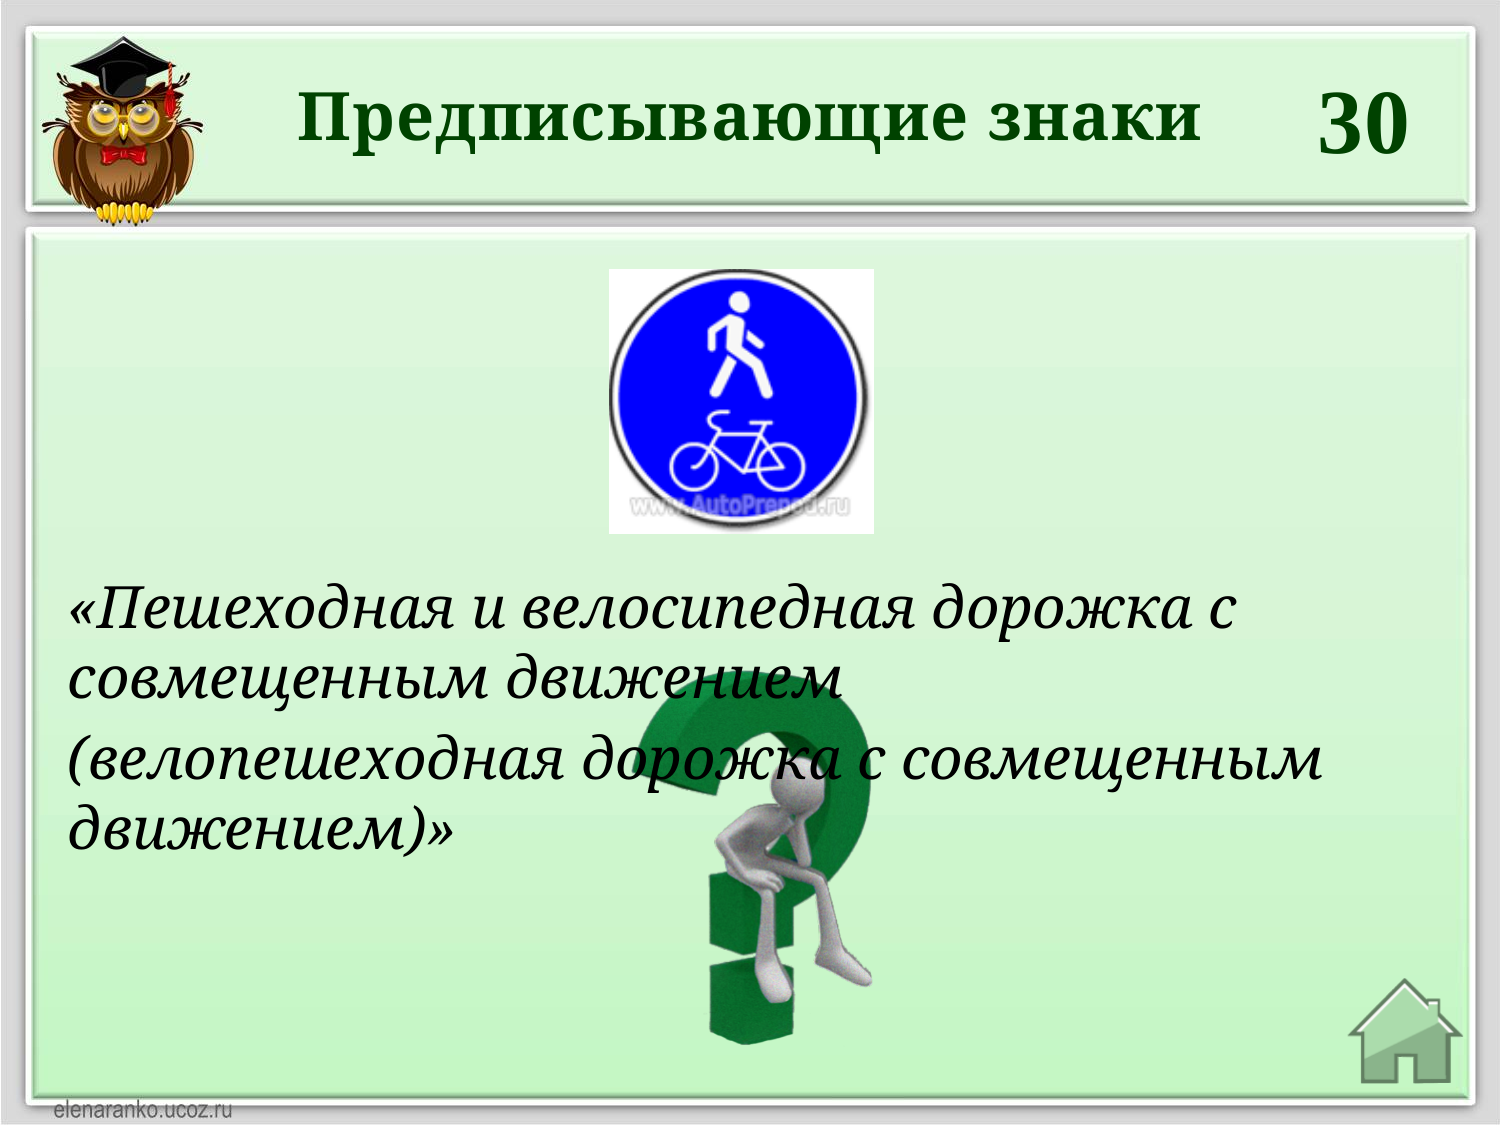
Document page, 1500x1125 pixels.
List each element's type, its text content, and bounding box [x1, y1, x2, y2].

picture [0, 0, 1500, 1125]
text_box «Пешеходная и велосипедная дорожка с совмещенным движением (велопешеходная дорожка с совмещенным движением)» [53, 562, 1447, 869]
text_box Предписывающие знаки [218, 66, 1281, 161]
text_box 30 [1281, 54, 1447, 180]
